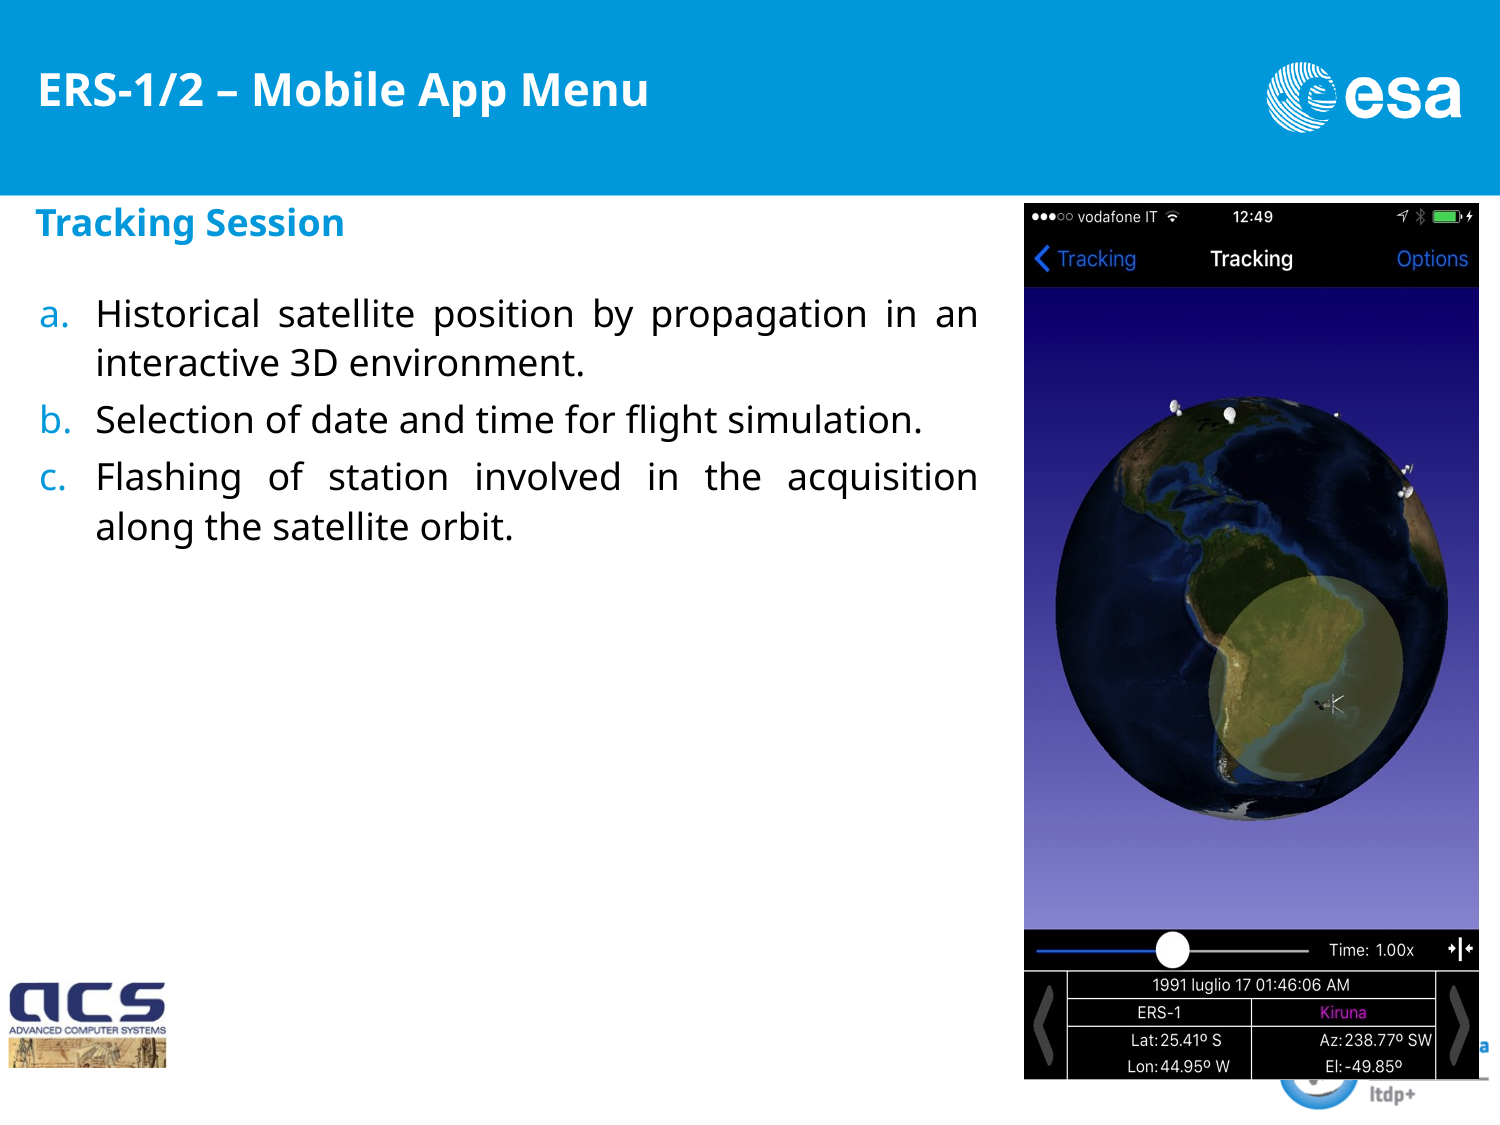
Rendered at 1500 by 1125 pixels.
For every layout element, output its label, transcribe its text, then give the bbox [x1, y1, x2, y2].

picture [1268, 102, 1275, 112]
picture [1291, 98, 1300, 107]
picture [1270, 85, 1274, 95]
picture [1276, 74, 1280, 88]
picture [1346, 78, 1382, 118]
picture [1283, 85, 1288, 95]
picture [1272, 79, 1278, 94]
list Historical satellite position by propagation in an interactive 3D environment. Selection of date and time for flight simulation. Flashing of station involved in the acquisition along the satellite orbit. [24, 277, 995, 697]
picture [1268, 92, 1274, 103]
picture [1275, 98, 1284, 110]
picture [1023, 203, 1500, 1125]
picture [1291, 126, 1299, 131]
picture [1279, 111, 1286, 117]
text_box Tracking Session [20, 184, 849, 262]
picture [1426, 78, 1460, 118]
picture [1279, 64, 1298, 86]
picture [8, 981, 167, 1068]
picture [1292, 111, 1300, 117]
title ERS-1/2 – Mobile App Menu [21, 53, 1039, 124]
picture [1388, 78, 1420, 118]
picture [1287, 118, 1297, 125]
